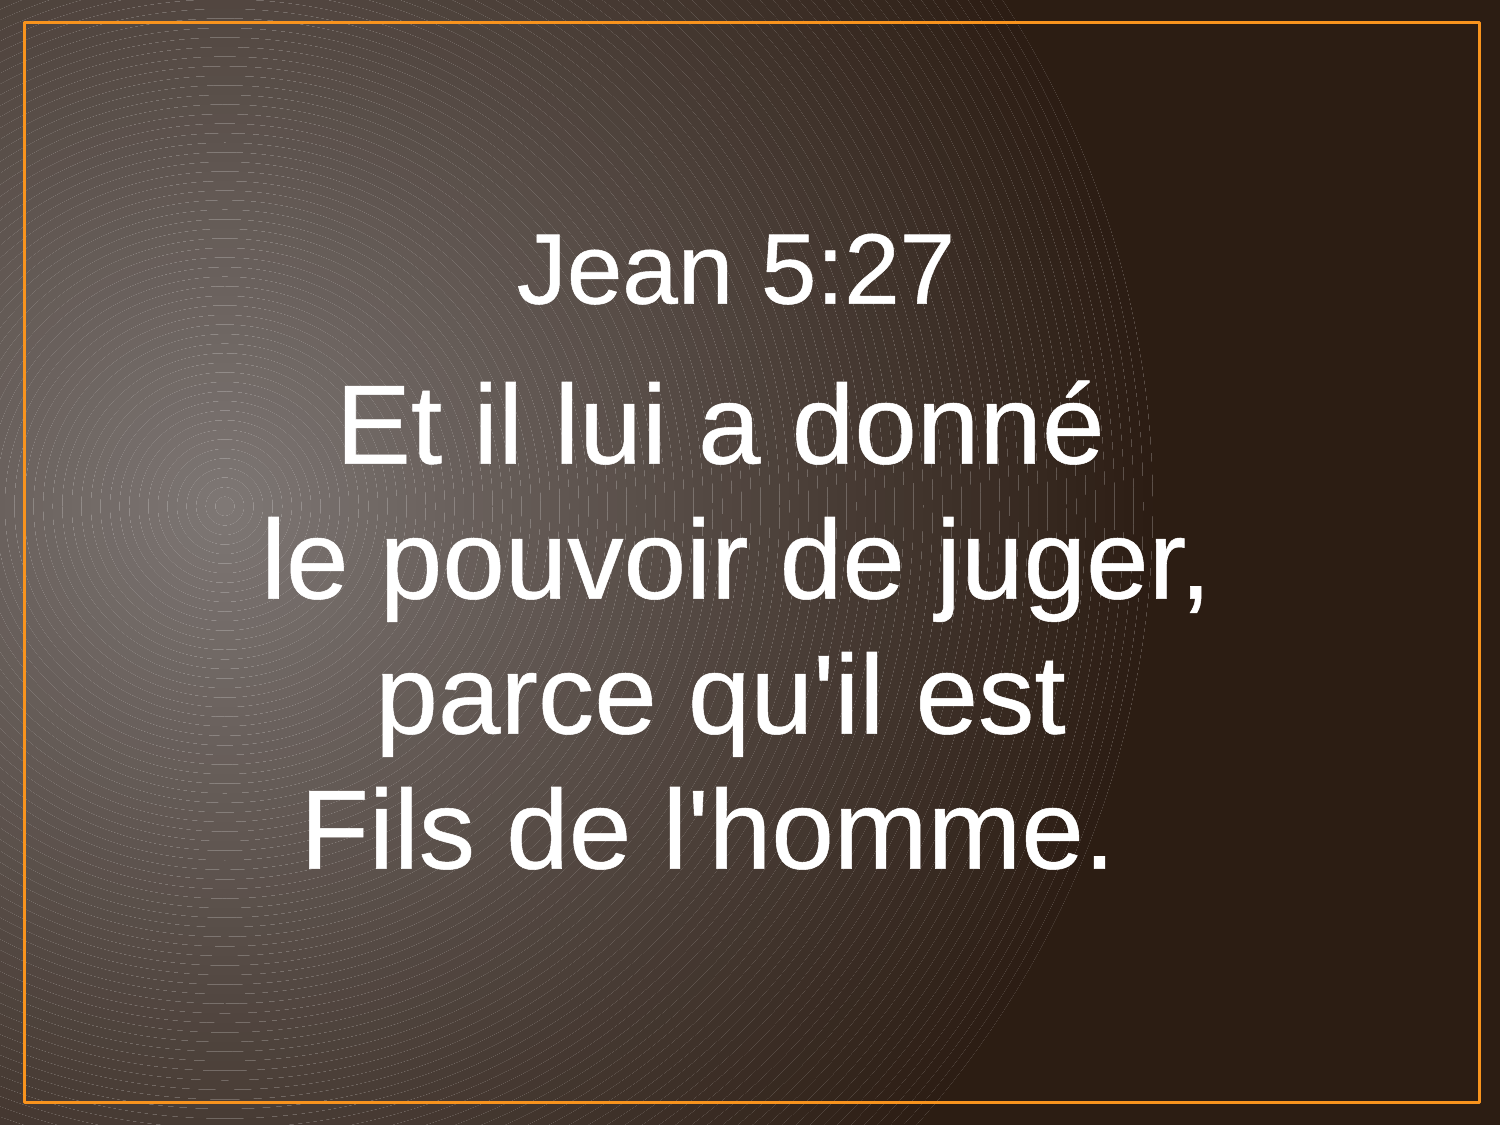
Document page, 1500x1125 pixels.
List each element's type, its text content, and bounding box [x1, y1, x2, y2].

text_box Jean 5:27 Et il lui a donné le pouvoir de juger, parce qu'il est Fils de l'homme. [92, 196, 1380, 899]
